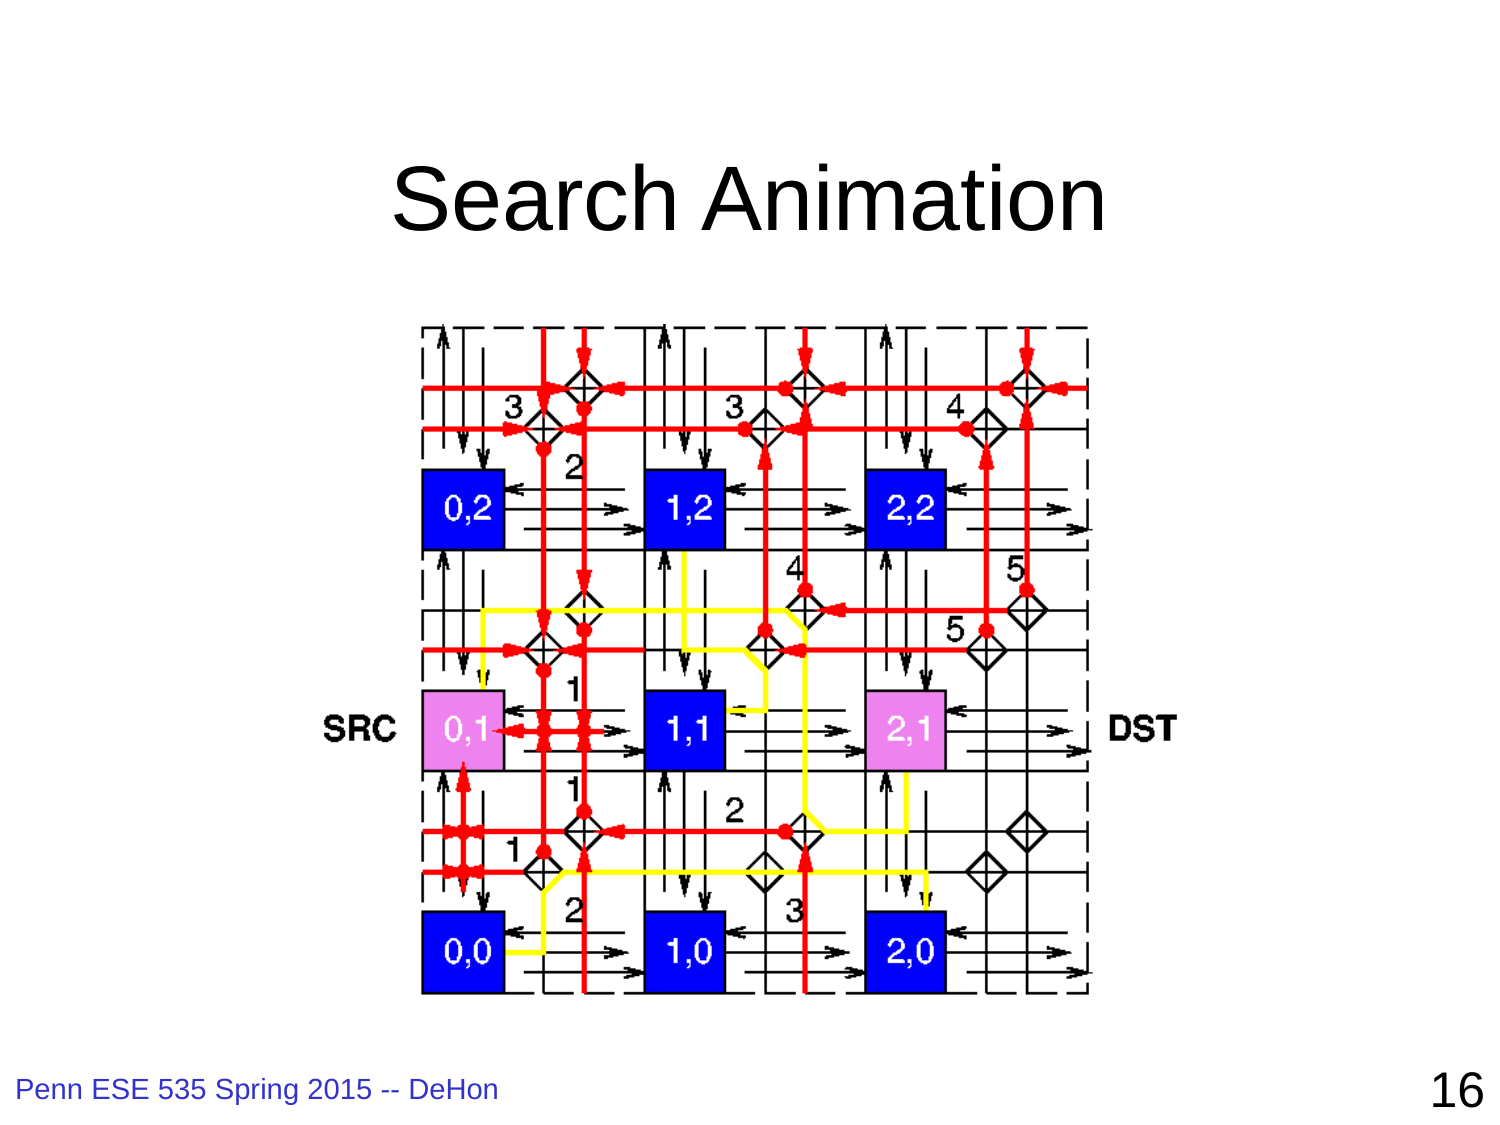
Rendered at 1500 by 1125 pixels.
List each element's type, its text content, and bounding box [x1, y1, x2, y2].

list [112, 324, 1388, 1001]
slide_number 16 [1187, 1049, 1500, 1125]
title Search Animation [112, 99, 1388, 288]
slide_number Penn ESE 535 Spring 2015 -- DeHon [0, 1062, 576, 1125]
